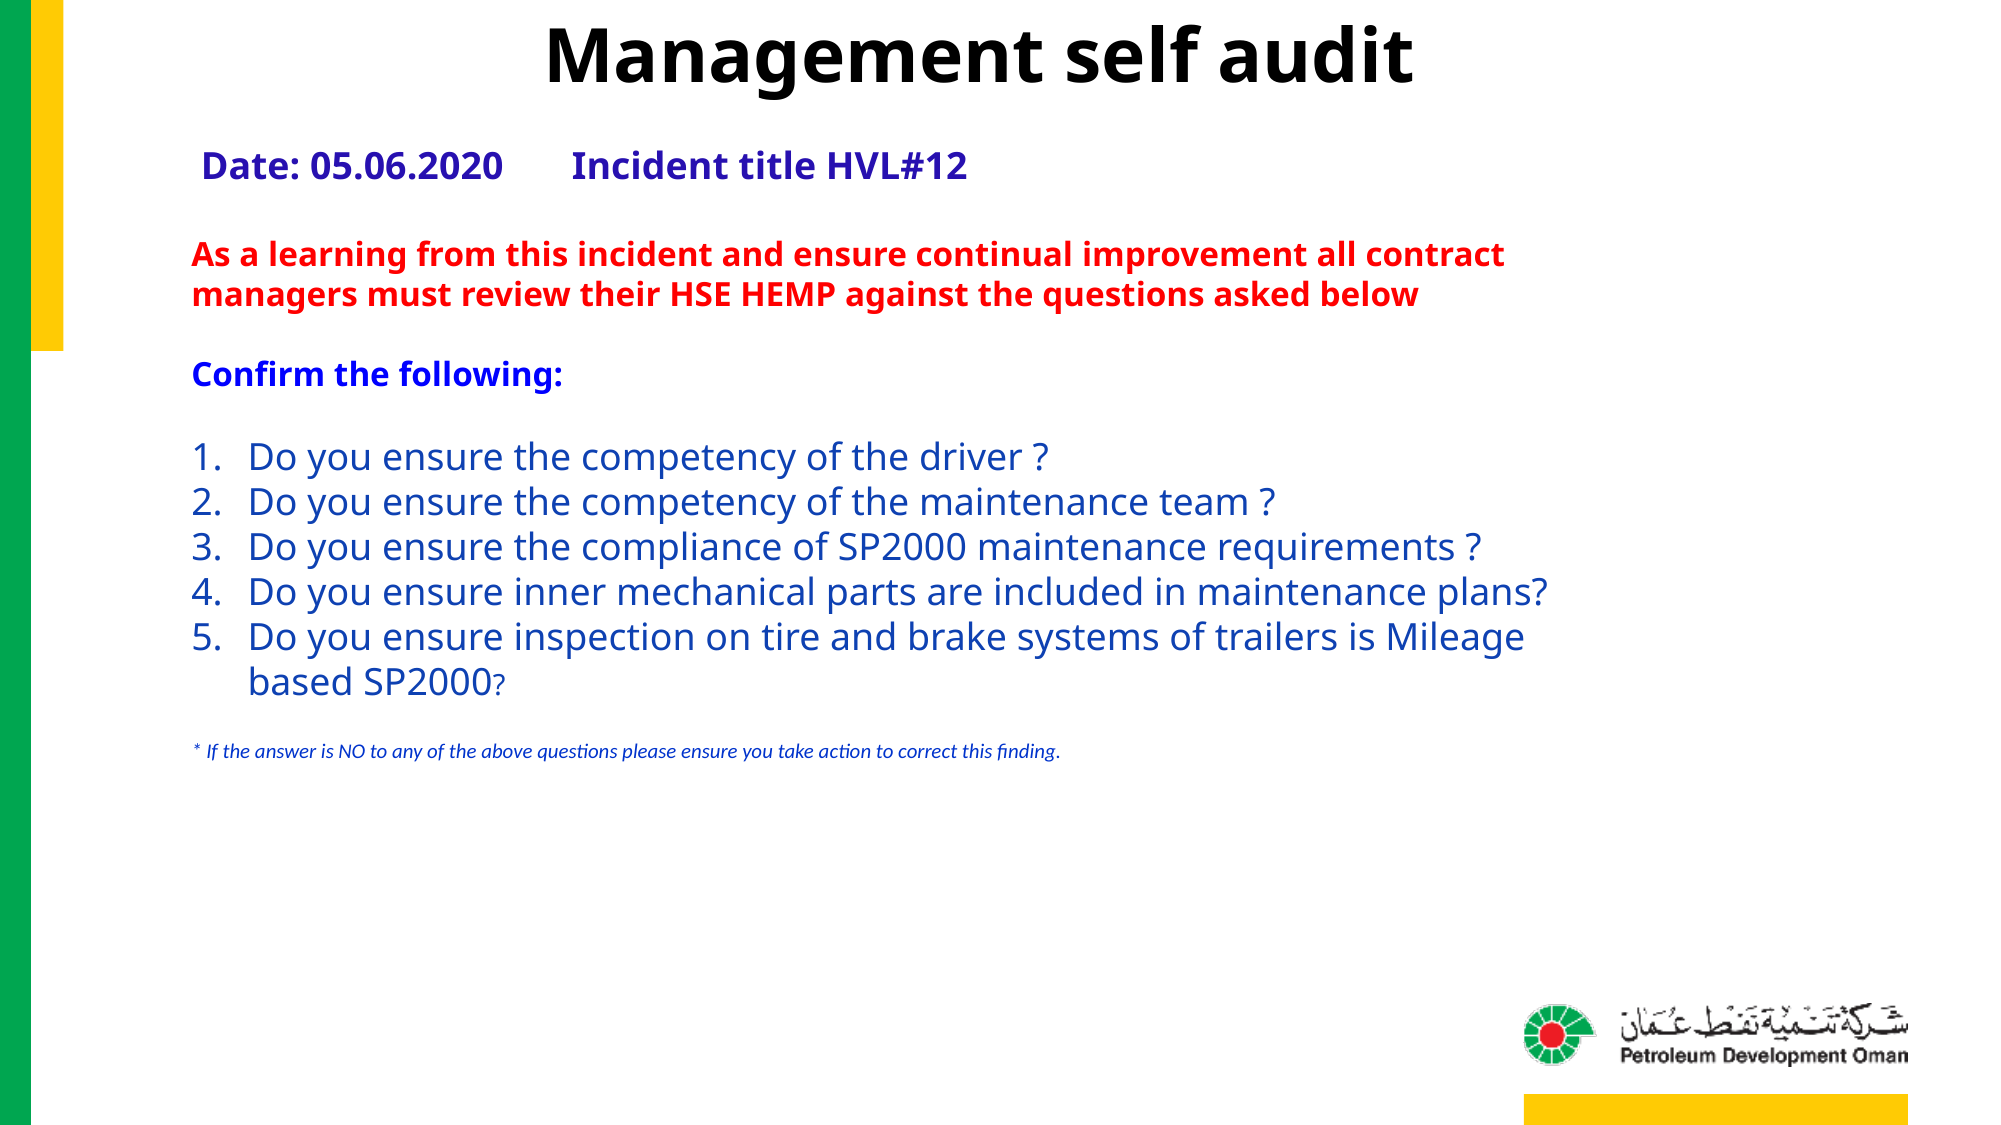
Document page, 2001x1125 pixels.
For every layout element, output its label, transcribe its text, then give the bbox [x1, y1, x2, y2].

picture [1523, 1003, 1908, 1067]
text_box Date: 05.06.2020 Incident title HVL#12 [186, 134, 1021, 195]
text_box As a learning from this incident and ensure continual improvement all contract managers must review their HSE HEMP against the questions asked below Confirm the following: Do you ensure the competency of the driver ? Do you ensure the competency of the maintenance team ? Do you ensure the compliance of SP2000 maintenance requirements ? Do you ensure inner mechanical parts are included in maintenance plans? Do you ensure inspection on tire and brake systems of trailers is Mileage based SP2000? * If the answer is NO to any of the above questions please ensure you take action to correct this finding. [176, 195, 1574, 1050]
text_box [249, 0, 1714, 125]
